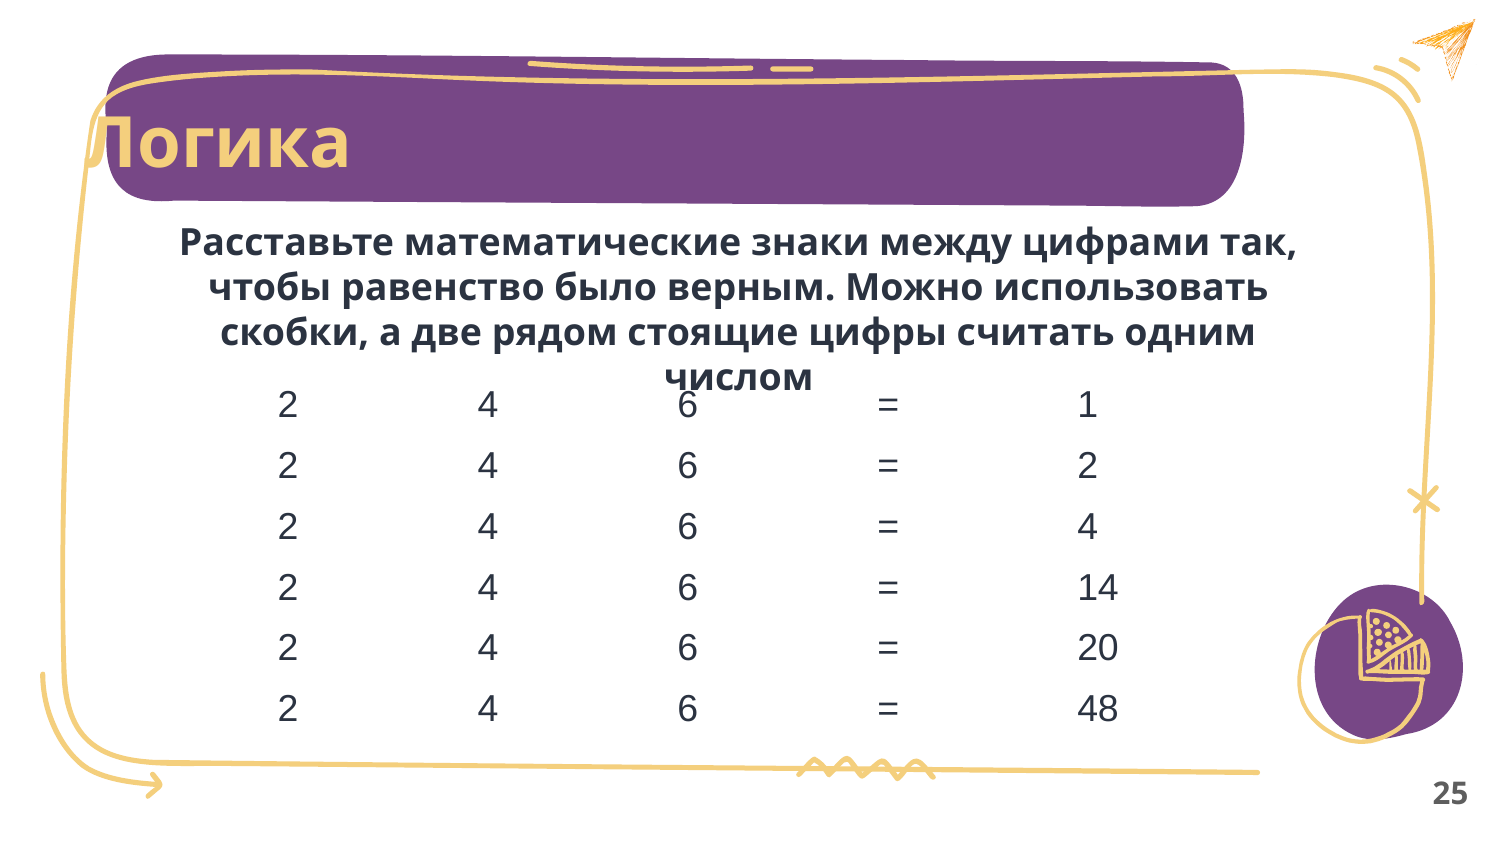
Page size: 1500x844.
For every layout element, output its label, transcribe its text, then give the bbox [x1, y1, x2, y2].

table_cell = [862, 619, 1062, 680]
picture [1411, 10, 1477, 84]
table_cell 2 [263, 680, 462, 741]
table_header 6 [662, 376, 862, 437]
table_cell 20 [1062, 619, 1262, 680]
table_header 2 [263, 376, 462, 437]
table_cell 6 [662, 437, 862, 498]
table_header 1 [1062, 376, 1262, 437]
table_cell = [862, 498, 1062, 559]
table_cell 6 [662, 559, 862, 619]
table_cell 4 [462, 559, 662, 619]
table_cell 2 [263, 498, 462, 559]
table_cell = [862, 559, 1062, 619]
text_box [1365, 638, 1431, 675]
table_cell 4 [462, 680, 662, 741]
table_cell = [862, 437, 1062, 498]
slide_number 25 [1378, 769, 1469, 820]
table_cell 2 [263, 619, 462, 680]
table_cell = [862, 680, 1062, 741]
table_header 4 [462, 376, 662, 437]
table_cell 6 [662, 680, 862, 741]
table_cell 4 [462, 437, 662, 498]
table_cell 14 [1062, 559, 1262, 619]
list Расставьте математические знаки между цифрами так, чтобы равенство было верным. Можно использовать скобки, а две рядом стоящие цифры считать одним числом [143, 217, 1320, 706]
table_cell 48 [1062, 680, 1262, 741]
text_box Логика [84, 106, 353, 183]
text_box [1297, 615, 1426, 744]
table_cell 4 [462, 498, 662, 559]
table_cell 2 [263, 559, 462, 619]
text_box [1366, 608, 1413, 664]
table_cell 2 [263, 437, 462, 498]
table_cell 4 [1062, 498, 1262, 559]
table_cell 2 [1062, 437, 1262, 498]
table_cell 6 [662, 498, 862, 559]
table_cell 6 [662, 619, 862, 680]
table_header = [862, 376, 1062, 437]
table_cell 4 [462, 619, 662, 680]
